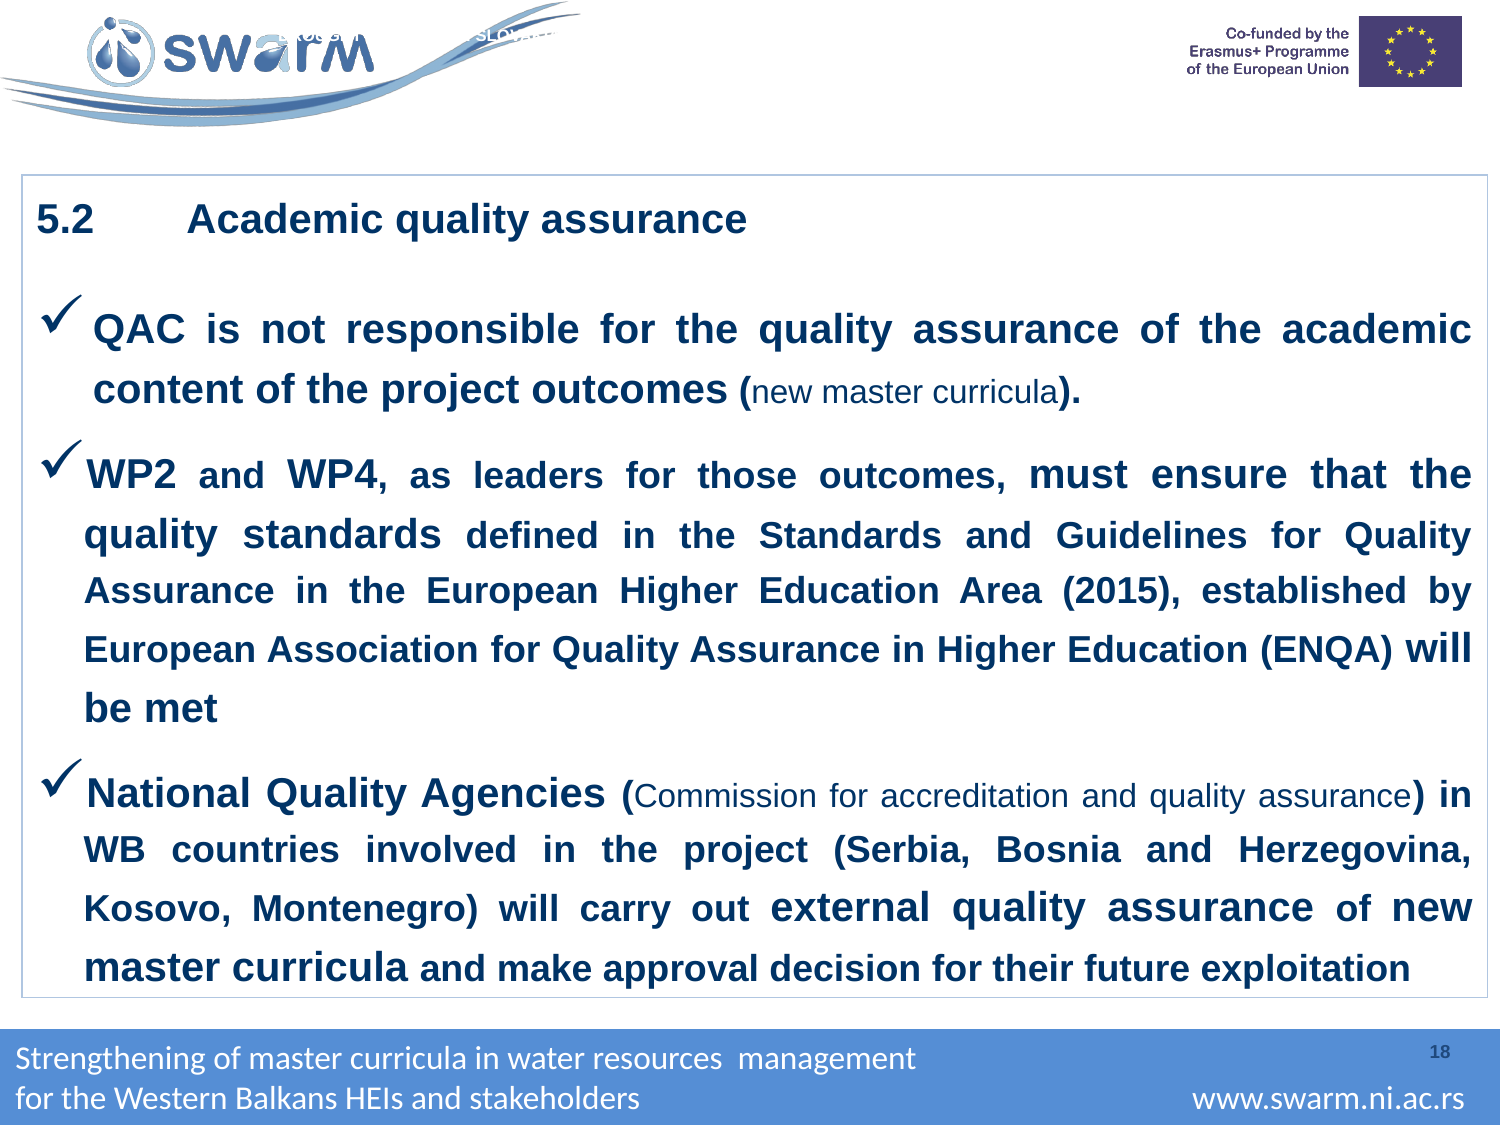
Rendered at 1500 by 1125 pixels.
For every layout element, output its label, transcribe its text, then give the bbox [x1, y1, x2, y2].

picture [0, 0, 588, 156]
text_box 5.2 Academic quality assurance QAC is not responsible for the quality assurance of the academic content of the project outcomes (new master curricula). WP2 and WP4, as leaders for those outcomes, must ensure that the quality standards defined in the Standards and Guidelines for Quality Assurance in the European Higher Education Area (2015), established by European Association for Quality Assurance in Higher Education (ENQA) will be met National Quality Agencies (Commission for accreditation and quality assurance) in WB countries involved in the project (Serbia, Bosnia and Herzegovina, Kosovo, Montenegro) will carry out external quality assurance of new master curricula and make approval decision for their future exploitation [21, 174, 1488, 998]
picture [1187, 16, 1462, 87]
text_box 18 [1412, 1037, 1466, 1070]
